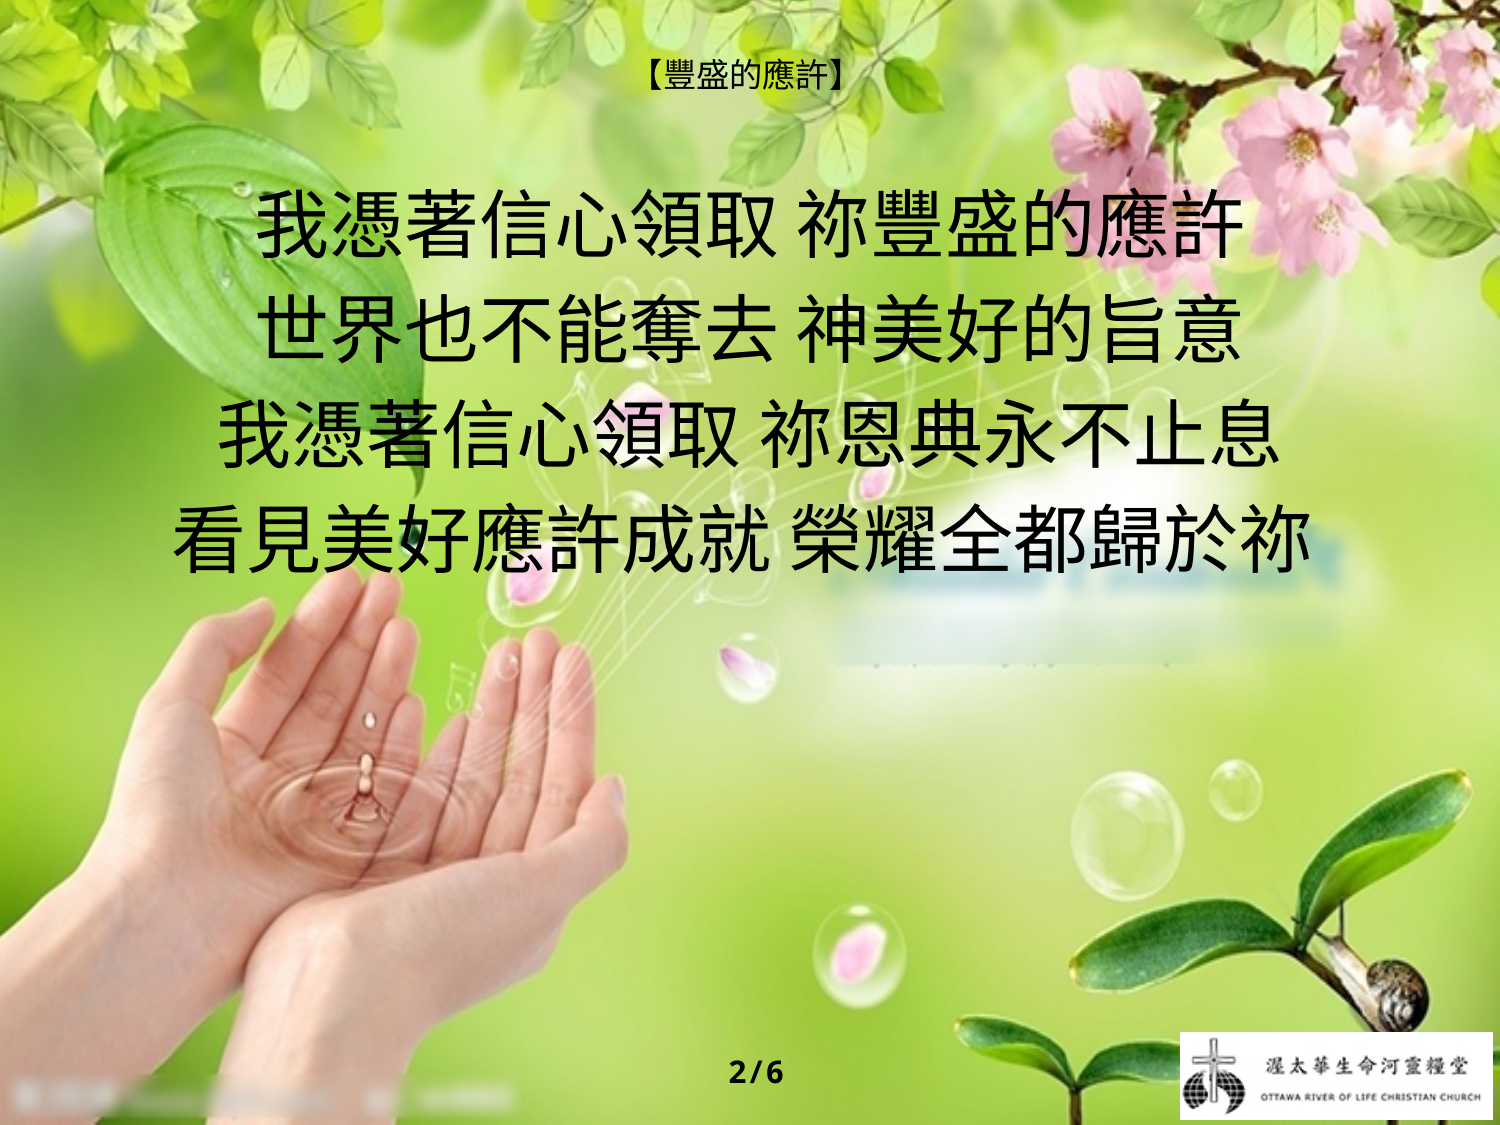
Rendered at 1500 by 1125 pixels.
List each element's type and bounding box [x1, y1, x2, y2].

list [0, 0, 1500, 1125]
picture [1179, 1031, 1493, 1120]
